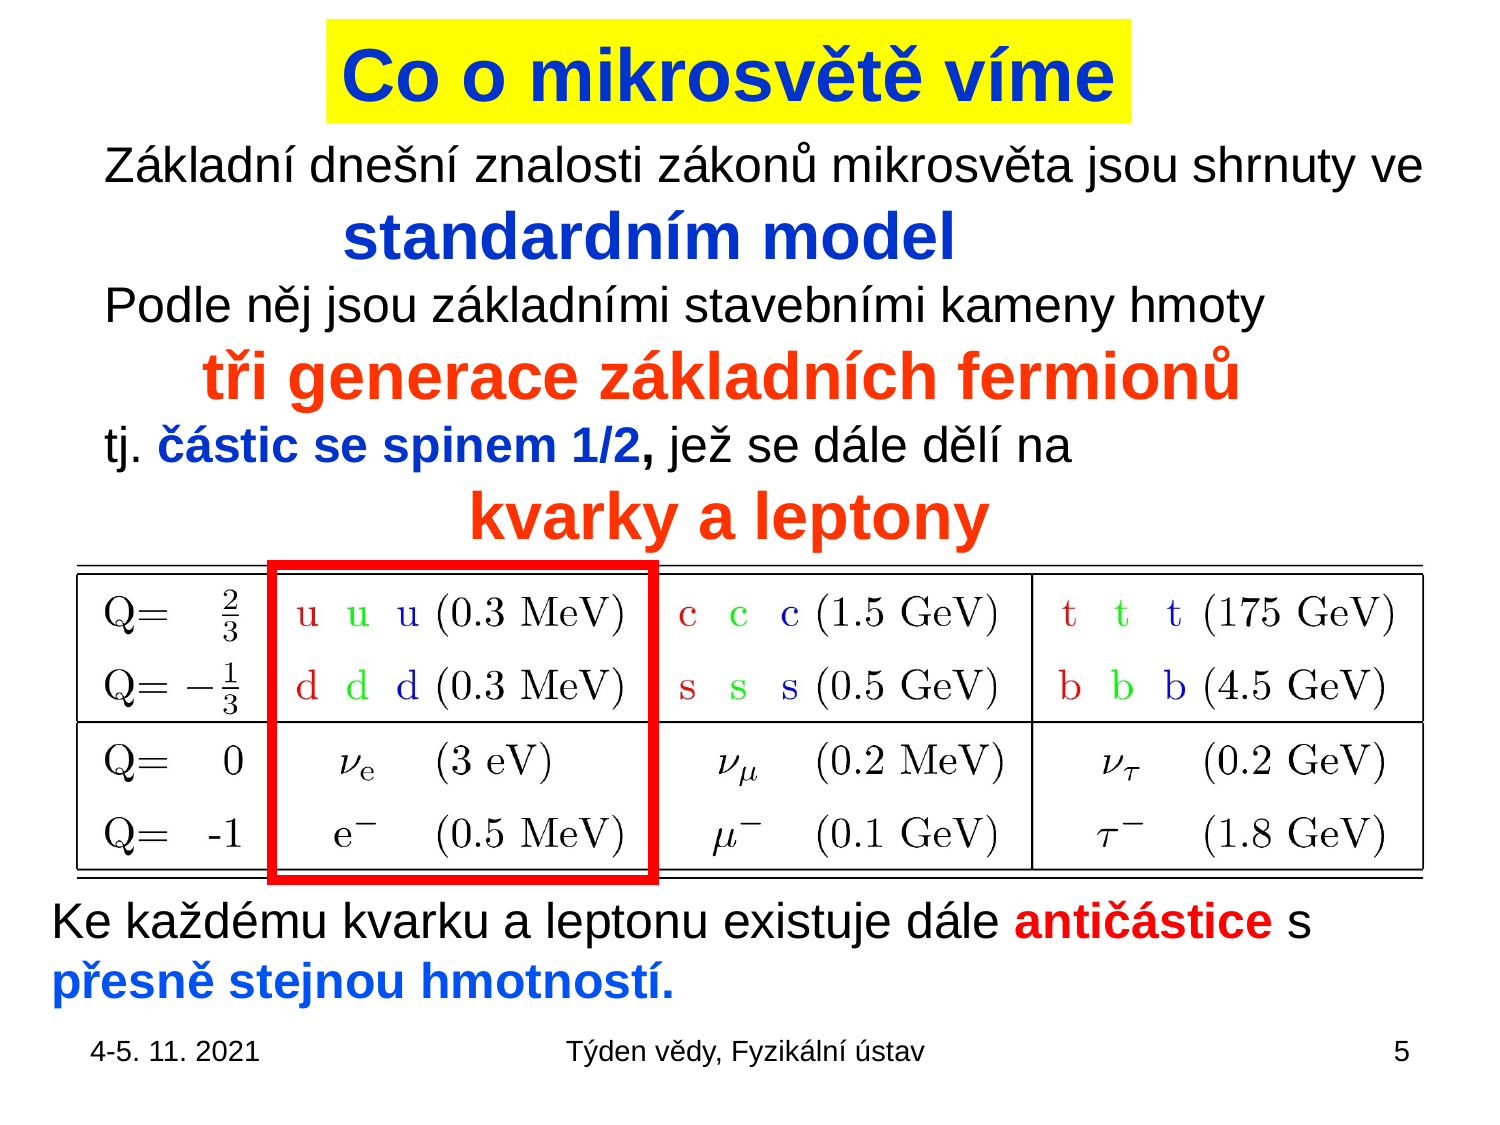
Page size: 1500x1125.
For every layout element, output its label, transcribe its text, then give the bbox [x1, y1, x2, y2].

footer Týden vědy, Fyzikální ústav [512, 1024, 988, 1103]
text_box Ke každému kvarku a leptonu existuje dále antičástice s přesně stejnou hmotností. [36, 881, 1342, 1017]
picture [73, 559, 1425, 881]
slide_number 5 [1074, 1024, 1425, 1103]
slide_number 4-5. 11. 2021 [75, 1024, 425, 1103]
text_box Základní dnešní znalosti zákonů mikrosvěta jsou shrnuty ve standardním model Podle něj jsou základními stavebními kameny hmoty tři generace základních fermionů tj. částic se spinem 1/2, jež se dále dělí na kvarky a leptony [90, 125, 1440, 561]
text_box Co o mikrosvětě víme [326, 18, 1132, 124]
